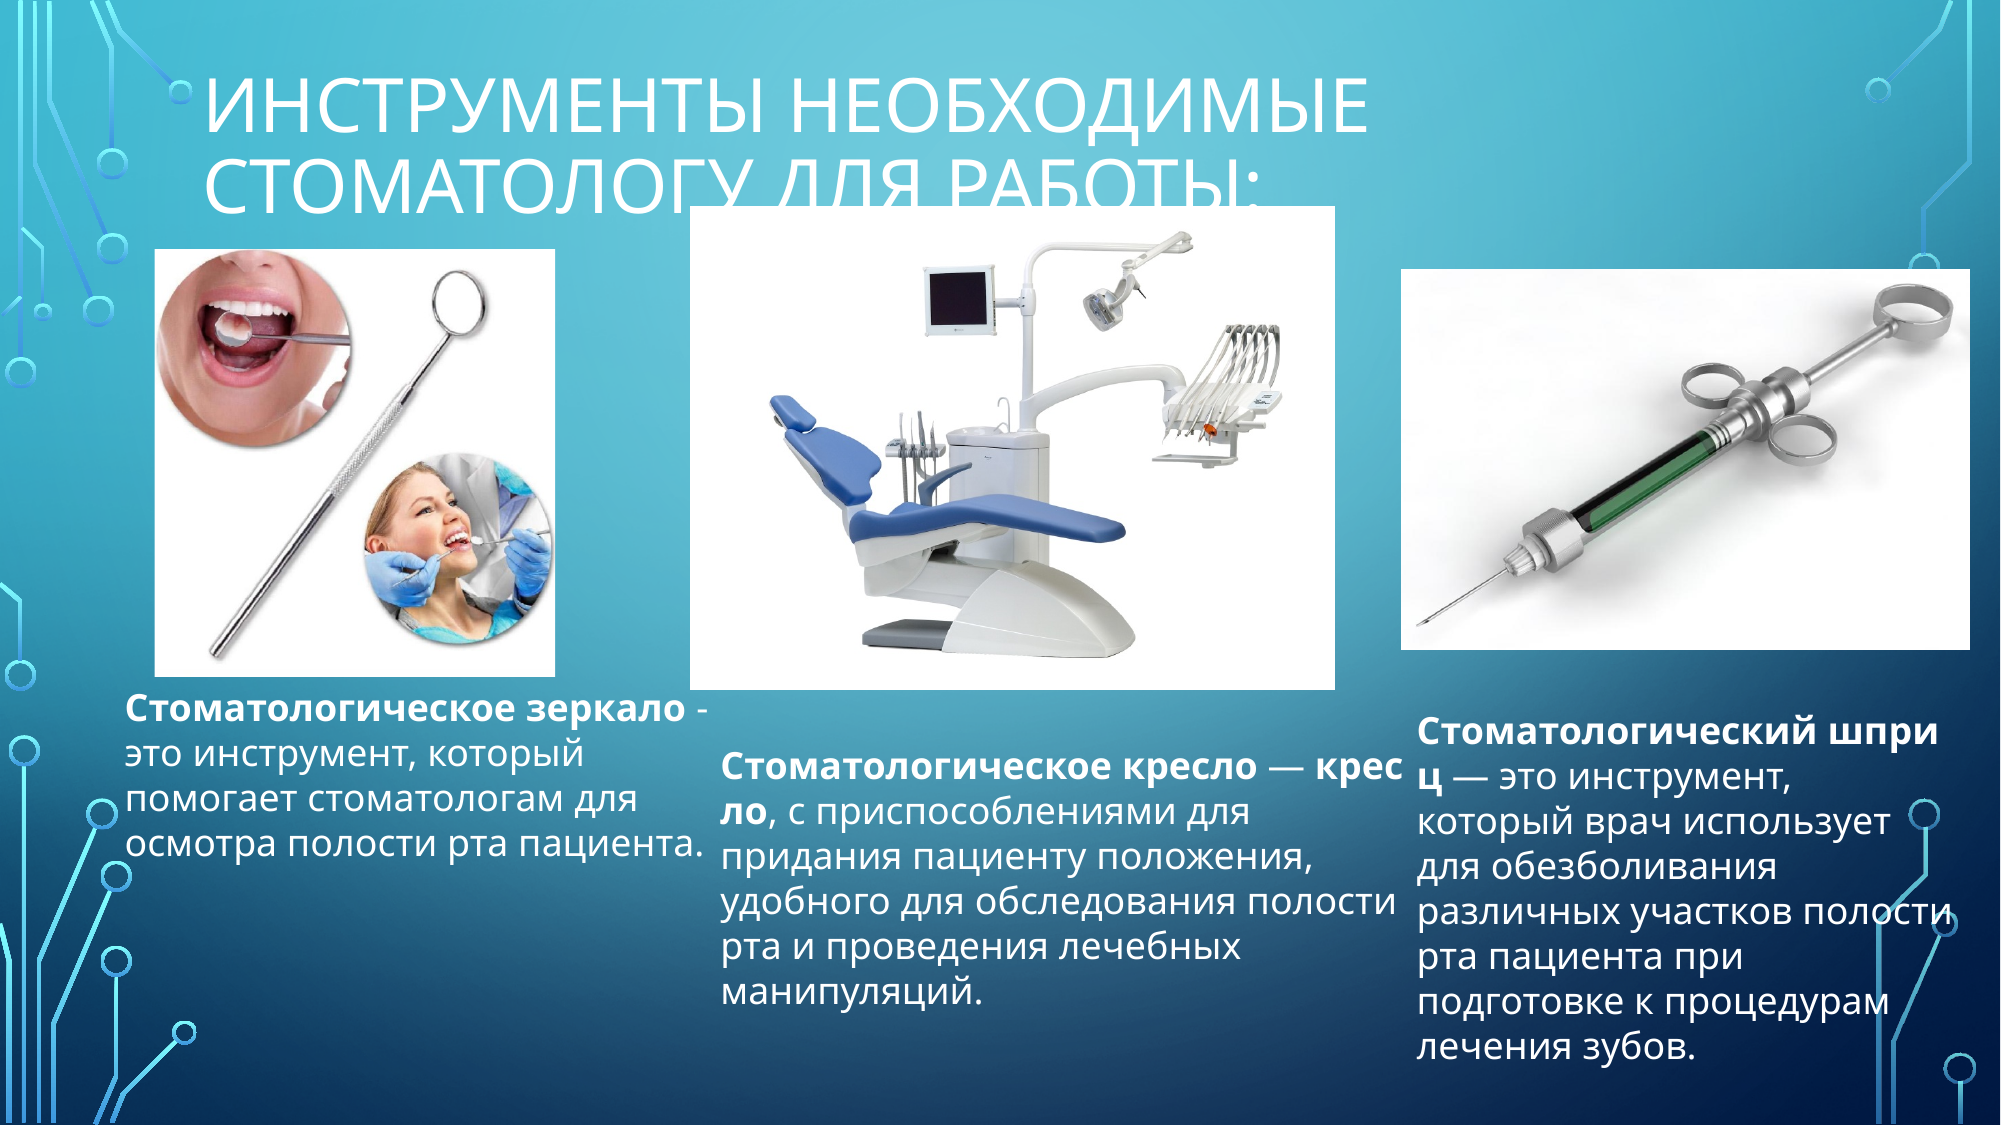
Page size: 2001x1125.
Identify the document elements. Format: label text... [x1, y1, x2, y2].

picture [689, 206, 1335, 690]
picture [154, 249, 556, 678]
title Инструменты необходимые стоматологу для работы: [187, 27, 1813, 270]
text_box Стоматологическое кресло — кресло, с приспособлениями для придания пациенту положения, удобного для обследования полости рта и проведения лечебных манипуляций. [705, 734, 1401, 1020]
text_box Стоматологический шприц — это инструмент, который врач использует для обезболивания различных участков полости рта пациента при подготовке к процедурам лечения зубов. [1401, 700, 1970, 1075]
text_box Стоматологическое зеркало - это инструмент, который помогает стоматологам для осмотра полости рта пациента. [109, 676, 772, 872]
picture [1401, 269, 1971, 650]
